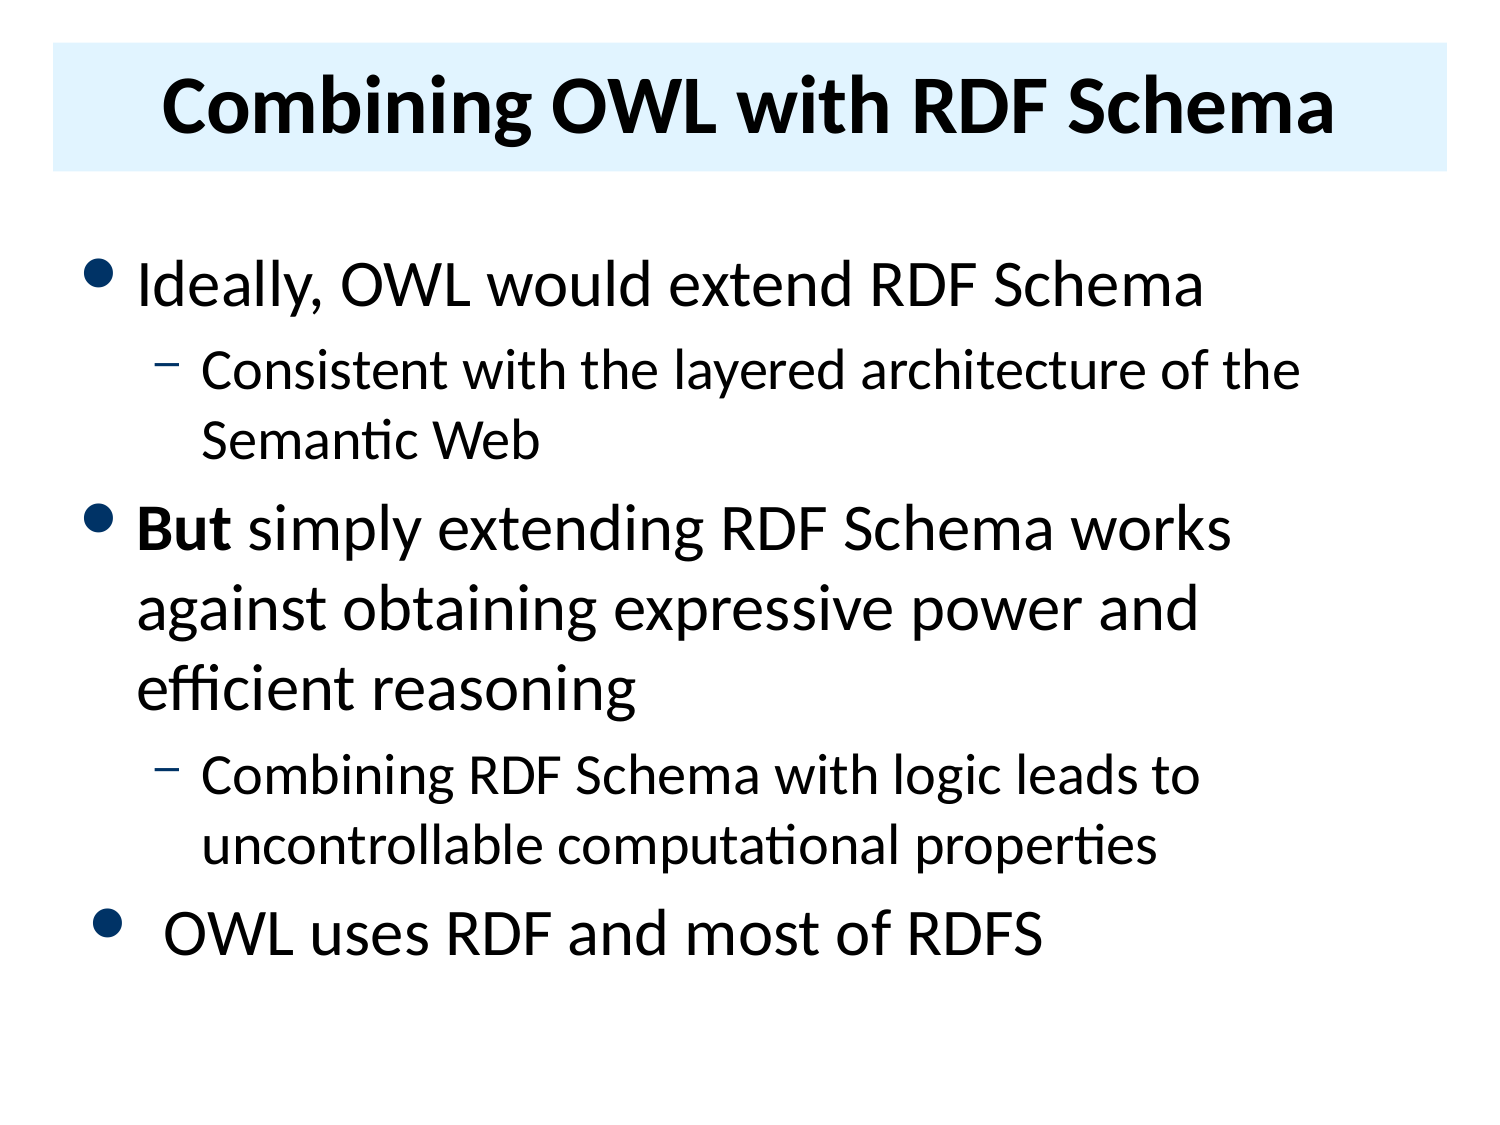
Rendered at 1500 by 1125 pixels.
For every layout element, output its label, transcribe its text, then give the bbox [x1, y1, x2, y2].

title Combining OWL with RDF Schema [53, 42, 1447, 172]
list Ideally, OWL would extend RDF Schema Consistent with the layered architecture of the Semantic Web But simply extending RDF Schema works against obtaining expressive power and efficient reasoning Combining RDF Schema with logic leads to uncontrollable computational properties OWL uses RDF and most of RDFS [64, 231, 1436, 1047]
